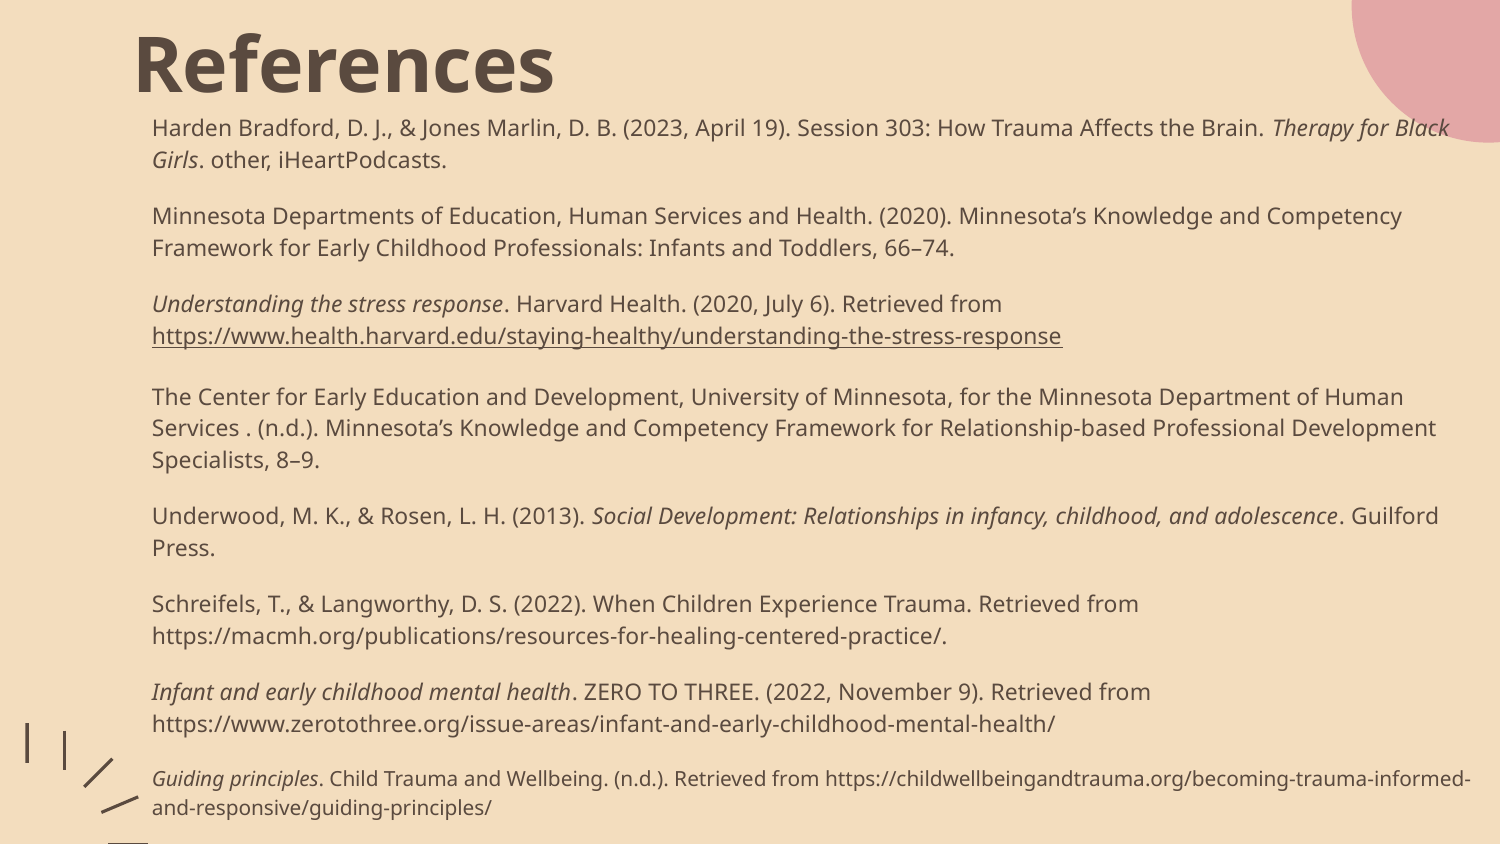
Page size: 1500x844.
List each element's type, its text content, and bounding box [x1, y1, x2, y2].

list Harden Bradford, D. J., & Jones Marlin, D. B. (2023, April 19). Session 303: How Trauma Affects the Brain. Therapy for Black Girls. other, iHeartPodcasts. Minnesota Departments of Education, Human Services and Health. (2020). Minnesota’s Knowledge and Competency Framework for Early Childhood Professionals: Infants and Toddlers, 66–74. Understanding the stress response. Harvard Health. (2020, July 6). Retrieved from https://www.health.harvard.edu/staying-healthy/understanding-the-stress-response The Center for Early Education and Development, University of Minnesota, for the Minnesota Department of Human Services . (n.d.). Minnesota’s Knowledge and Competency Framework for Relationship-based Professional Development Specialists, 8–9. Underwood, M. K., & Rosen, L. H. (2013). Social Development: Relationships in infancy, childhood, and adolescence. Guilford Press. Schreifels, T., & Langworthy, D. S. (2022). When Children Experience Trauma. Retrieved from https://macmh.org/publications/resources-for-healing-centered-practice/. Infant and early childhood mental health. ZERO TO THREE. (2022, November 9). Retrieved from https://www.zerotothree.org/issue-areas/infant-and-early-childhood-mental-health/ Guiding principles. Child Trauma and Wellbeing. (n.d.). Retrieved from https://childwellbeingandtrauma.org/becoming-trauma-informed-and-responsive/guiding-principles/ [136, 94, 1500, 351]
title References [116, 0, 1383, 120]
